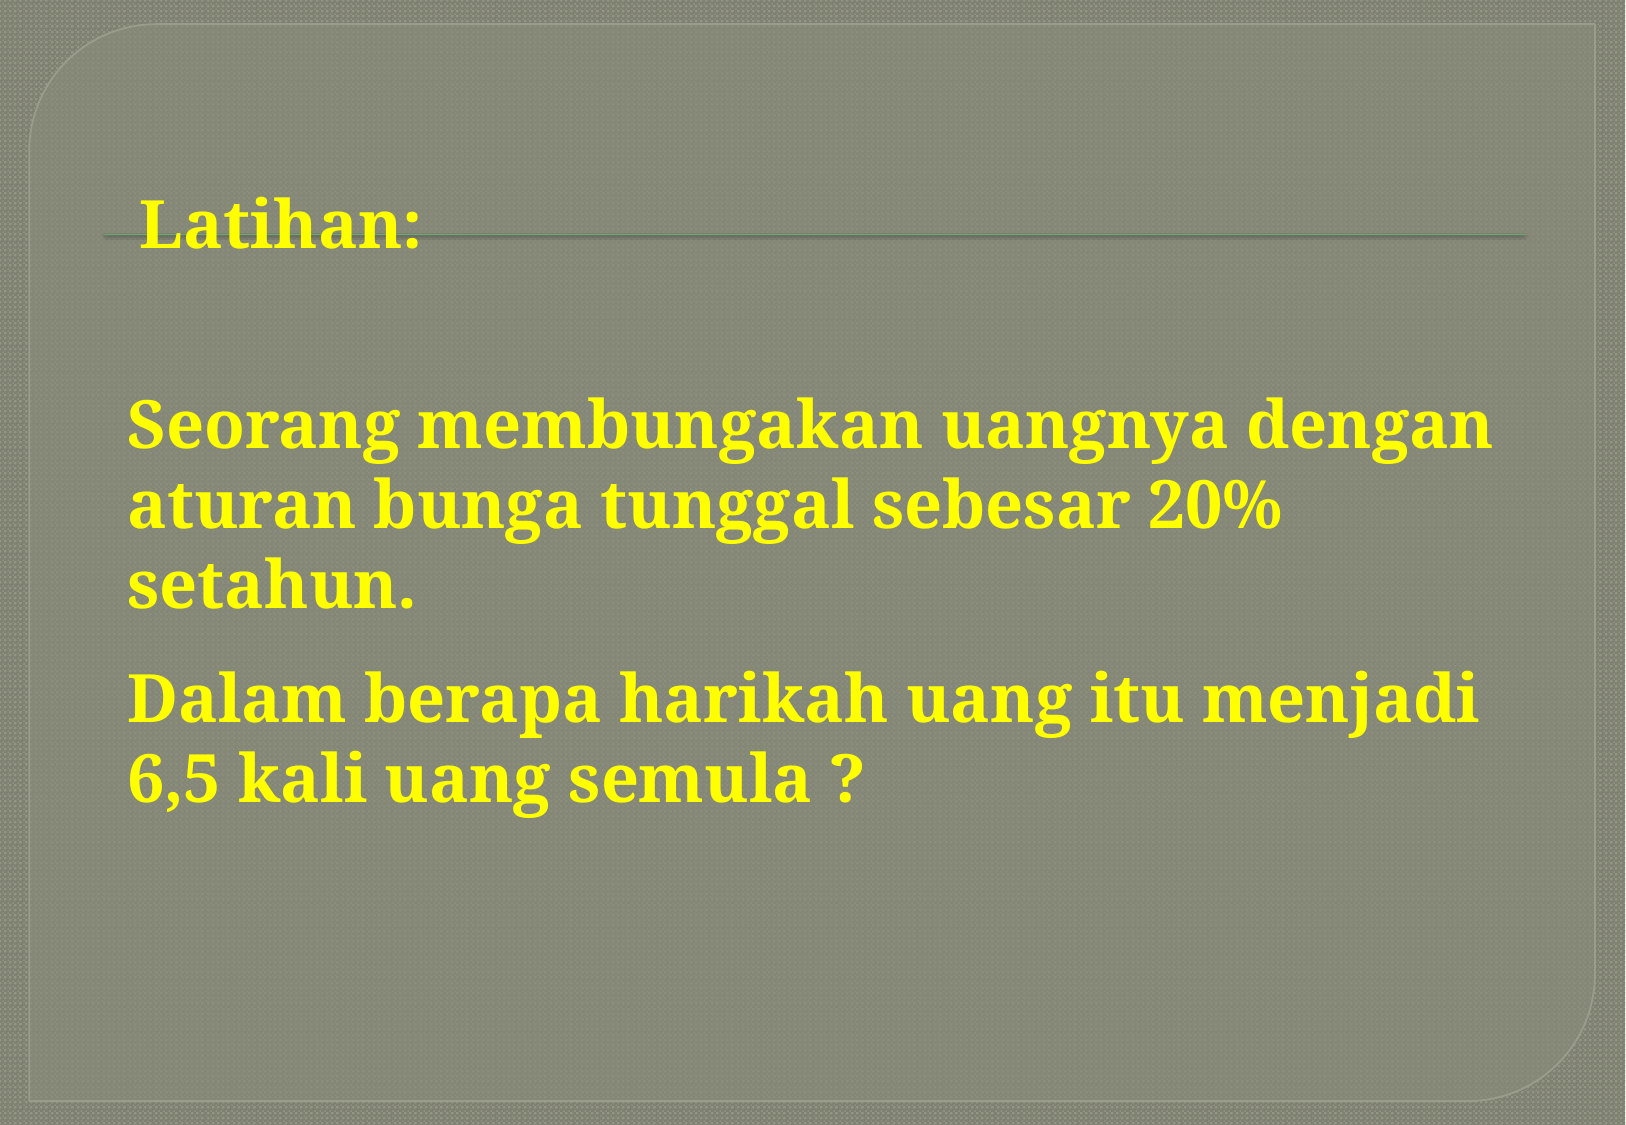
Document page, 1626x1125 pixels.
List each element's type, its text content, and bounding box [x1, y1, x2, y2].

text_box Seorang membungakan uangnya dengan aturan bunga tunggal sebesar 20% setahun. Dalam berapa harikah uang itu menjadi 6,5 kali uang semula ? [112, 374, 1588, 823]
text_box Latihan: [125, 174, 763, 270]
